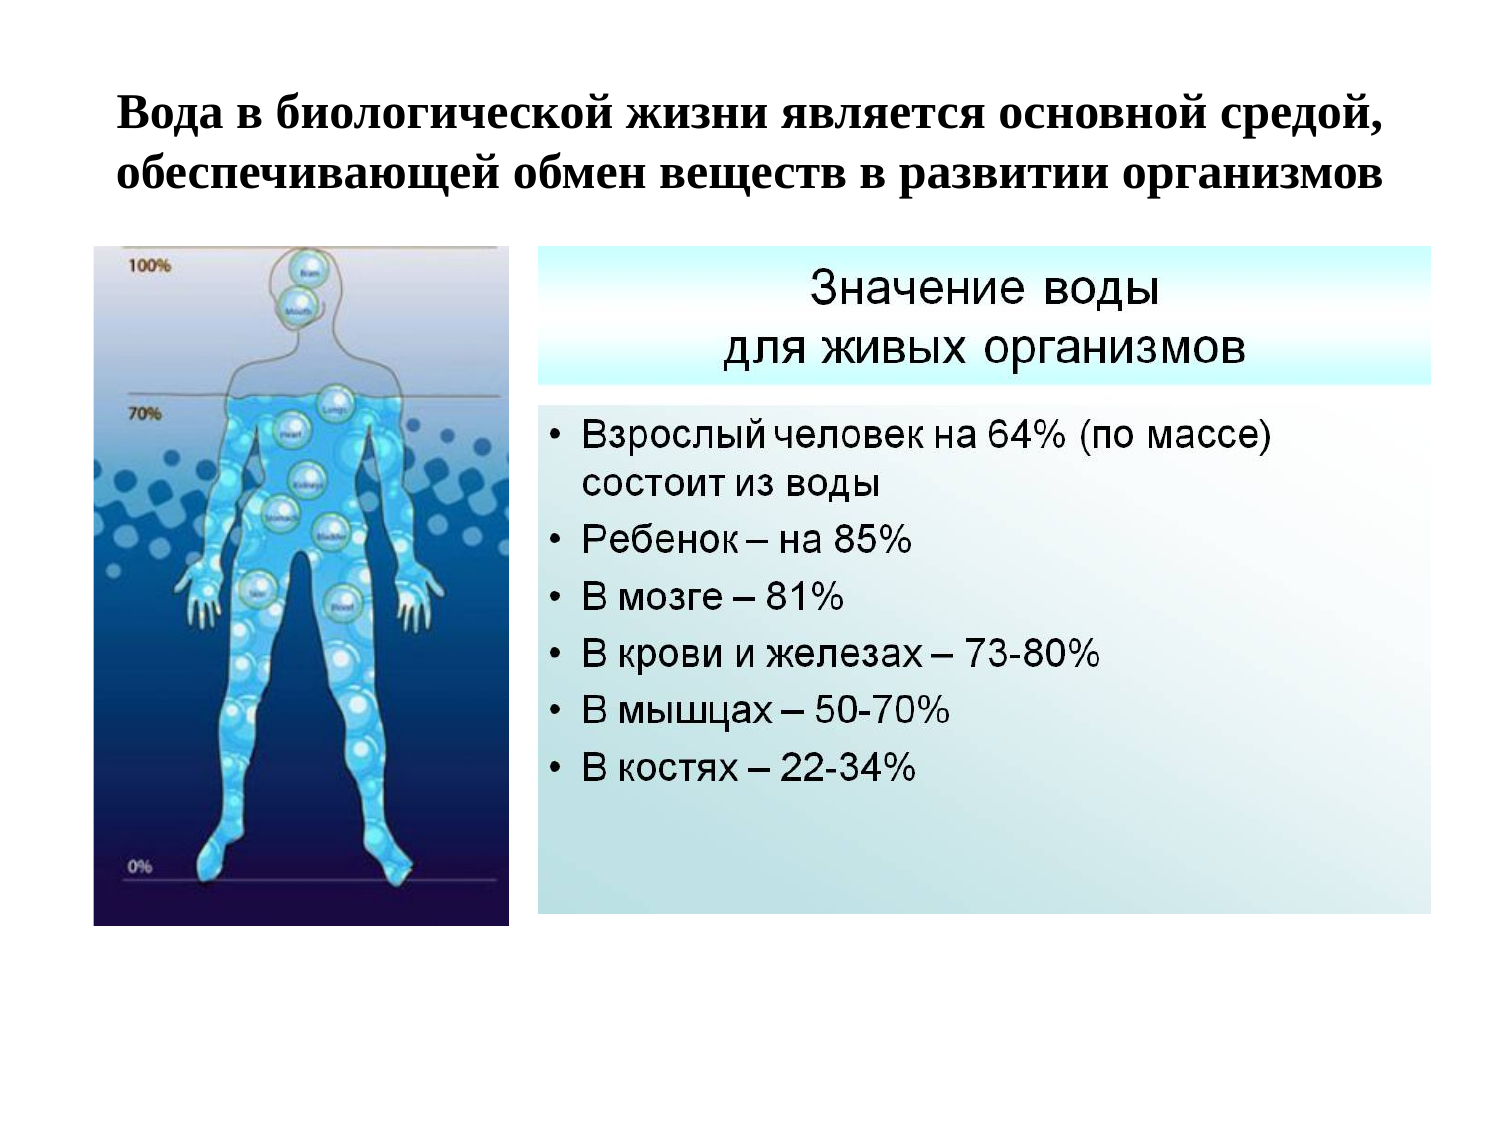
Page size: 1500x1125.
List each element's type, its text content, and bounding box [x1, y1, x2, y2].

picture [537, 245, 1431, 915]
title Вода в биологической жизни является основной средой, обеспечивающей обмен веществ в развитии организмов [75, 45, 1425, 233]
picture [93, 245, 510, 926]
